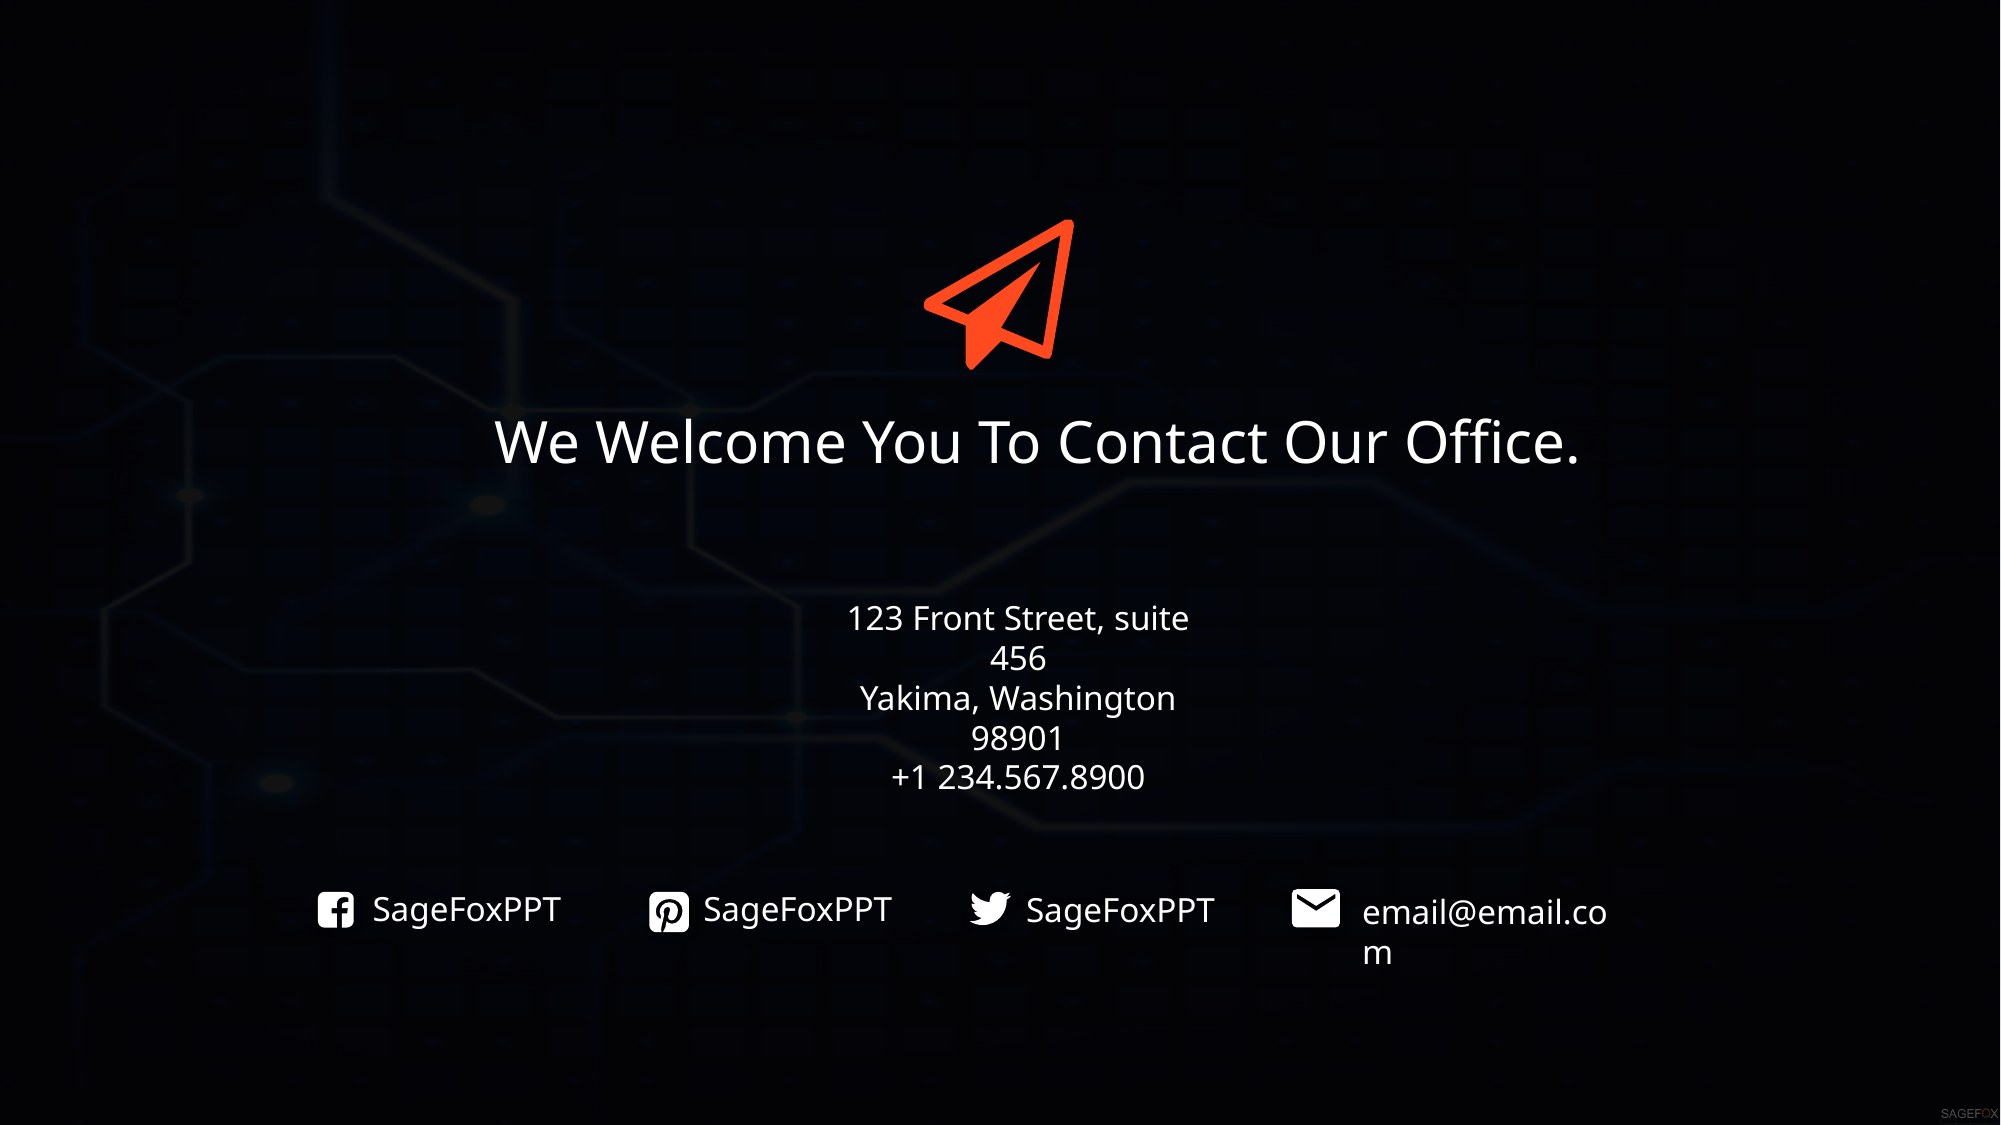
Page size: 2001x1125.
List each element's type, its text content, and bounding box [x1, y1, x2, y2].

text_box [0, 0, 2000, 1125]
text_box We Welcome You To Contact Our Office. [477, 398, 1598, 483]
text_box 123 Front Street, suite 456 Yakima, Washington 98901 +1 234.567.8900 [808, 589, 1229, 804]
text_box [923, 219, 1074, 370]
text_box [969, 891, 1011, 926]
text_box SageFoxPPT [357, 880, 598, 936]
text_box [317, 891, 354, 928]
text_box SageFoxPPT [1011, 881, 1252, 937]
text_box email@email.com [1347, 884, 1649, 979]
text_box [1291, 889, 1340, 928]
text_box SageFoxPPT [688, 880, 929, 936]
text_box [649, 891, 688, 933]
